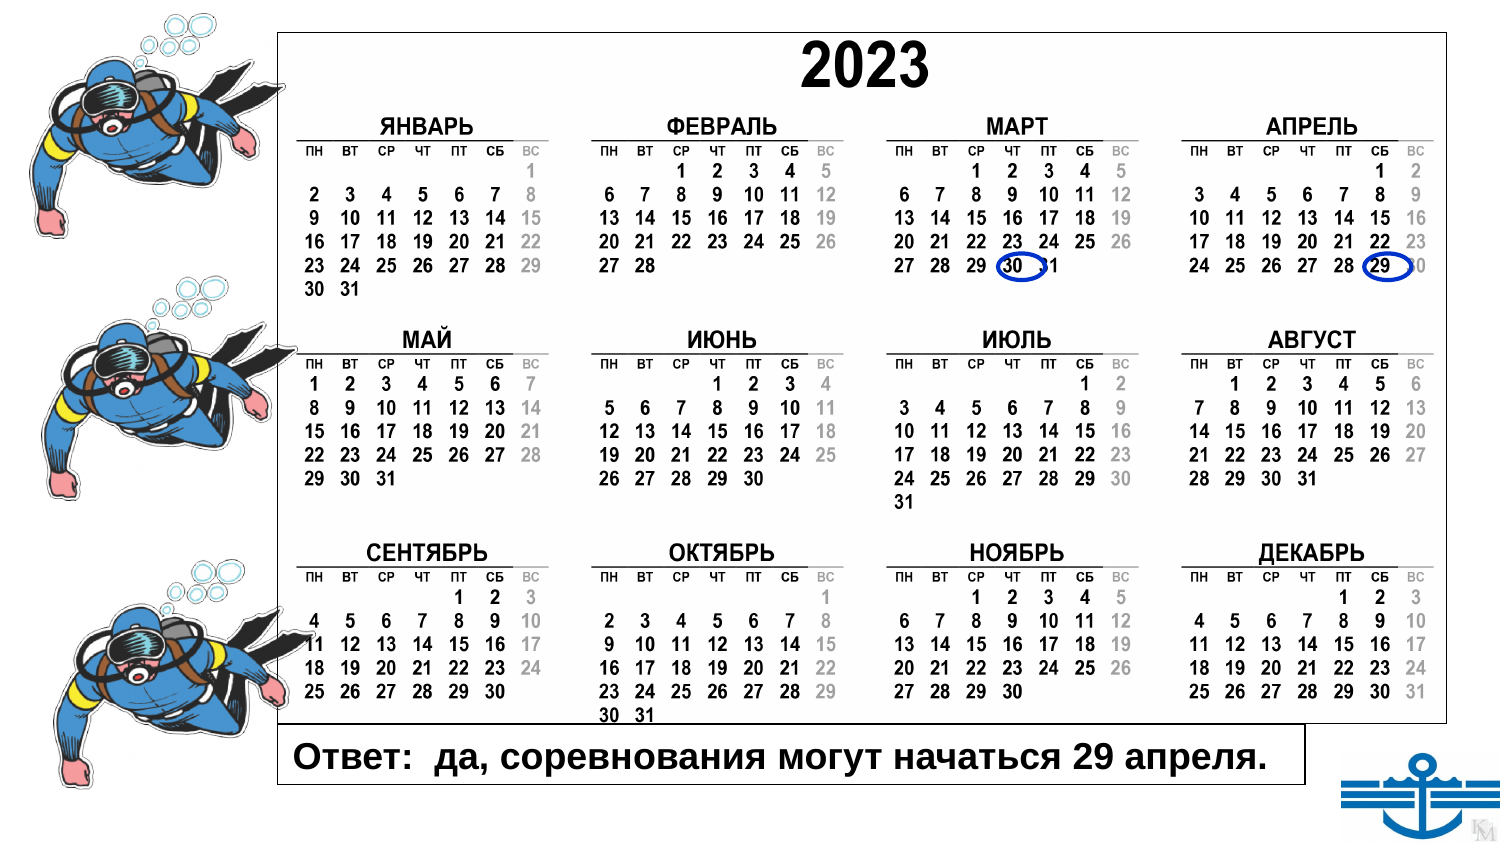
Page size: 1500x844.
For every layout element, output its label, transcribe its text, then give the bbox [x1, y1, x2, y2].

text_box Ответ: да, соревнования могут начаться 29 апреля. [320, 732, 1306, 785]
picture [29, 0, 1448, 803]
picture [1341, 751, 1500, 844]
